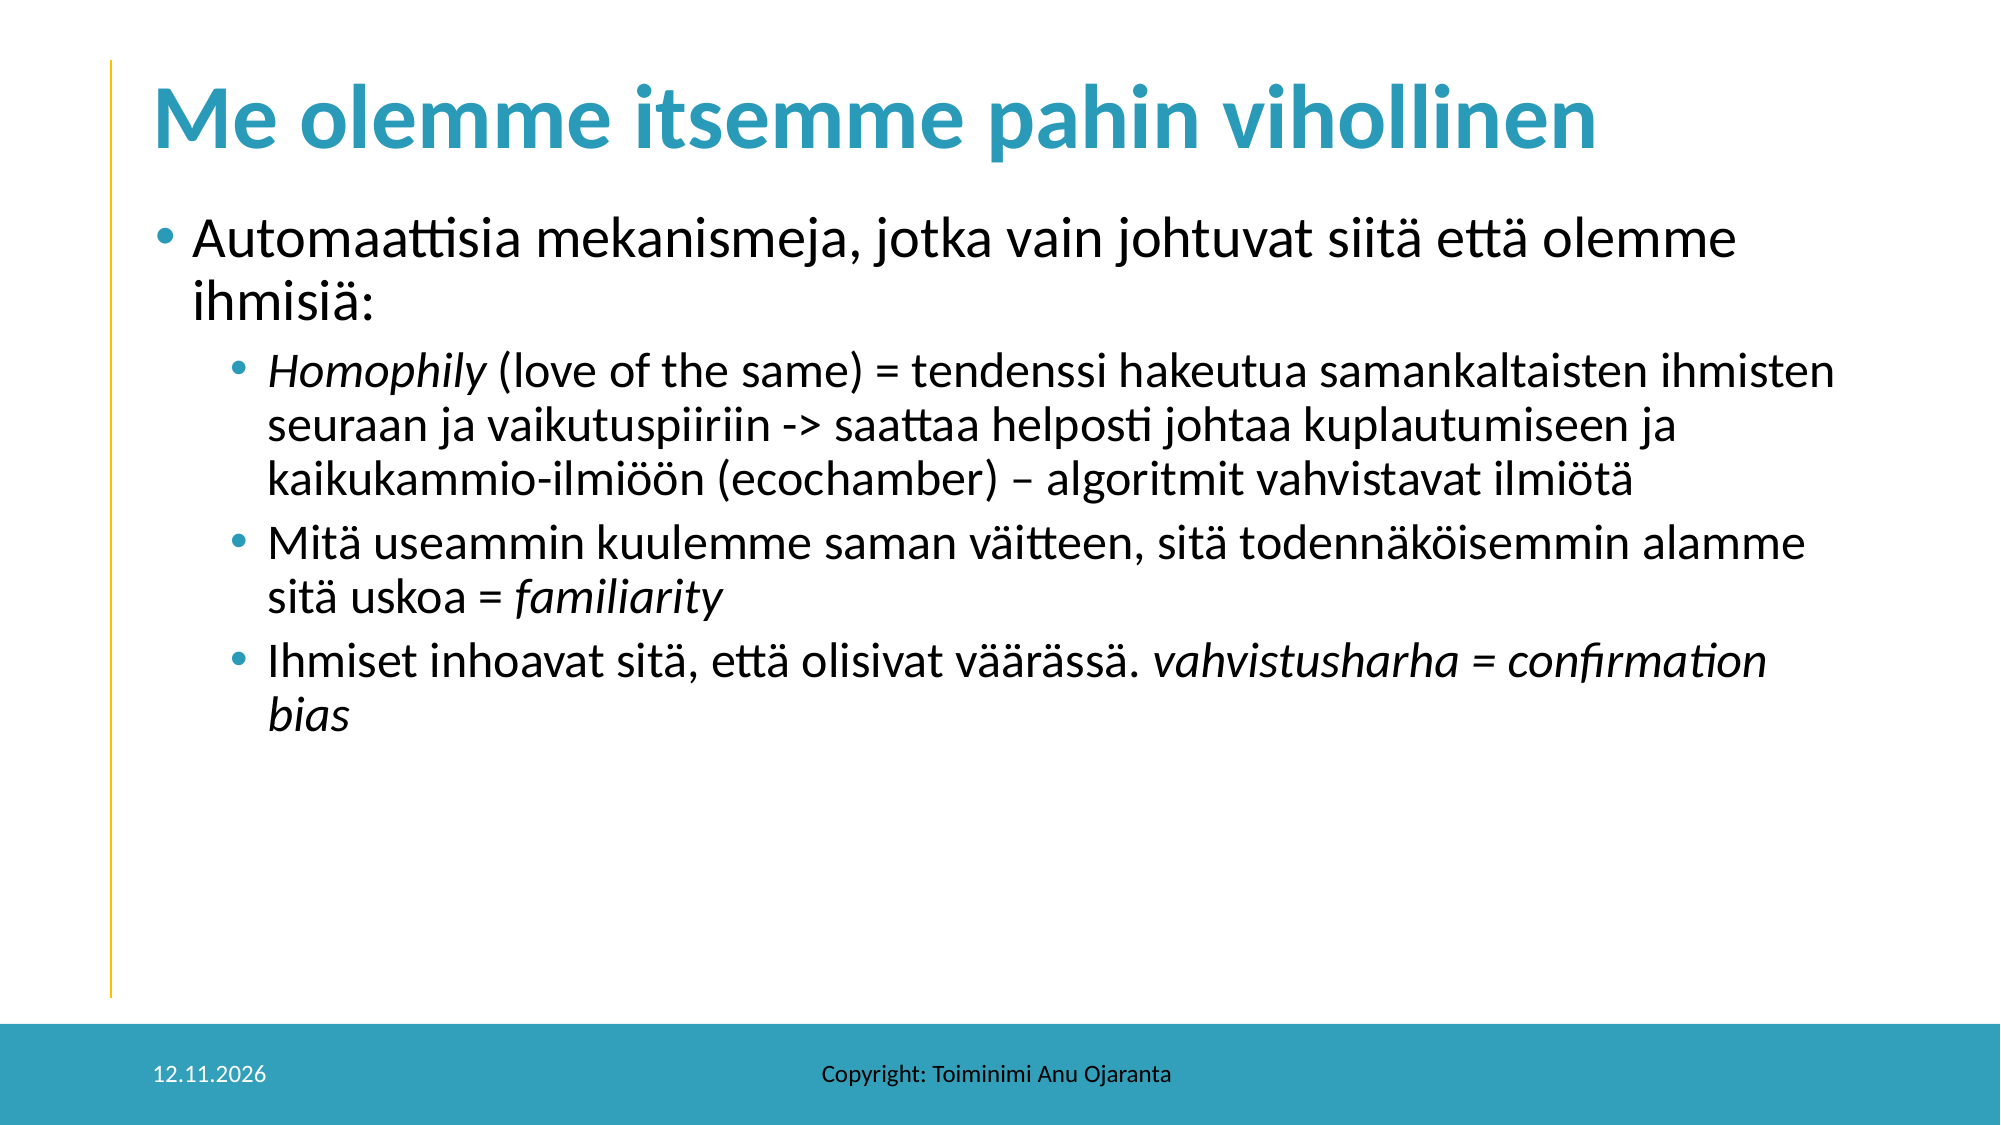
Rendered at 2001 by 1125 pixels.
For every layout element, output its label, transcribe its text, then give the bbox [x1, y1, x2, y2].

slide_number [137, 1042, 588, 1103]
title Me olemme itsemme pahin vihollinen [137, 59, 1863, 177]
list Automaattisia mekanismeja, jotka vain johtuvat siitä että olemme ihmisiä: Homophily (love of the same) = tendenssi hakeutua samankaltaisten ihmisten seuraan ja vaikutuspiiriin -> saattaa helposti johtaa kuplautumiseen ja kaikukammio-ilmiöön (ecochamber) – algoritmit vahvistavat ilmiötä Mitä useammin kuulemme saman väitteen, sitä todennäköisemmin alamme sitä uskoa = familiarity Ihmiset inhoavat sitä, että olisivat väärässä. vahvistusharha = confirmation bias [137, 200, 1863, 1014]
footer Copyright: Toiminimi Anu Ojaranta [662, 1042, 1338, 1103]
